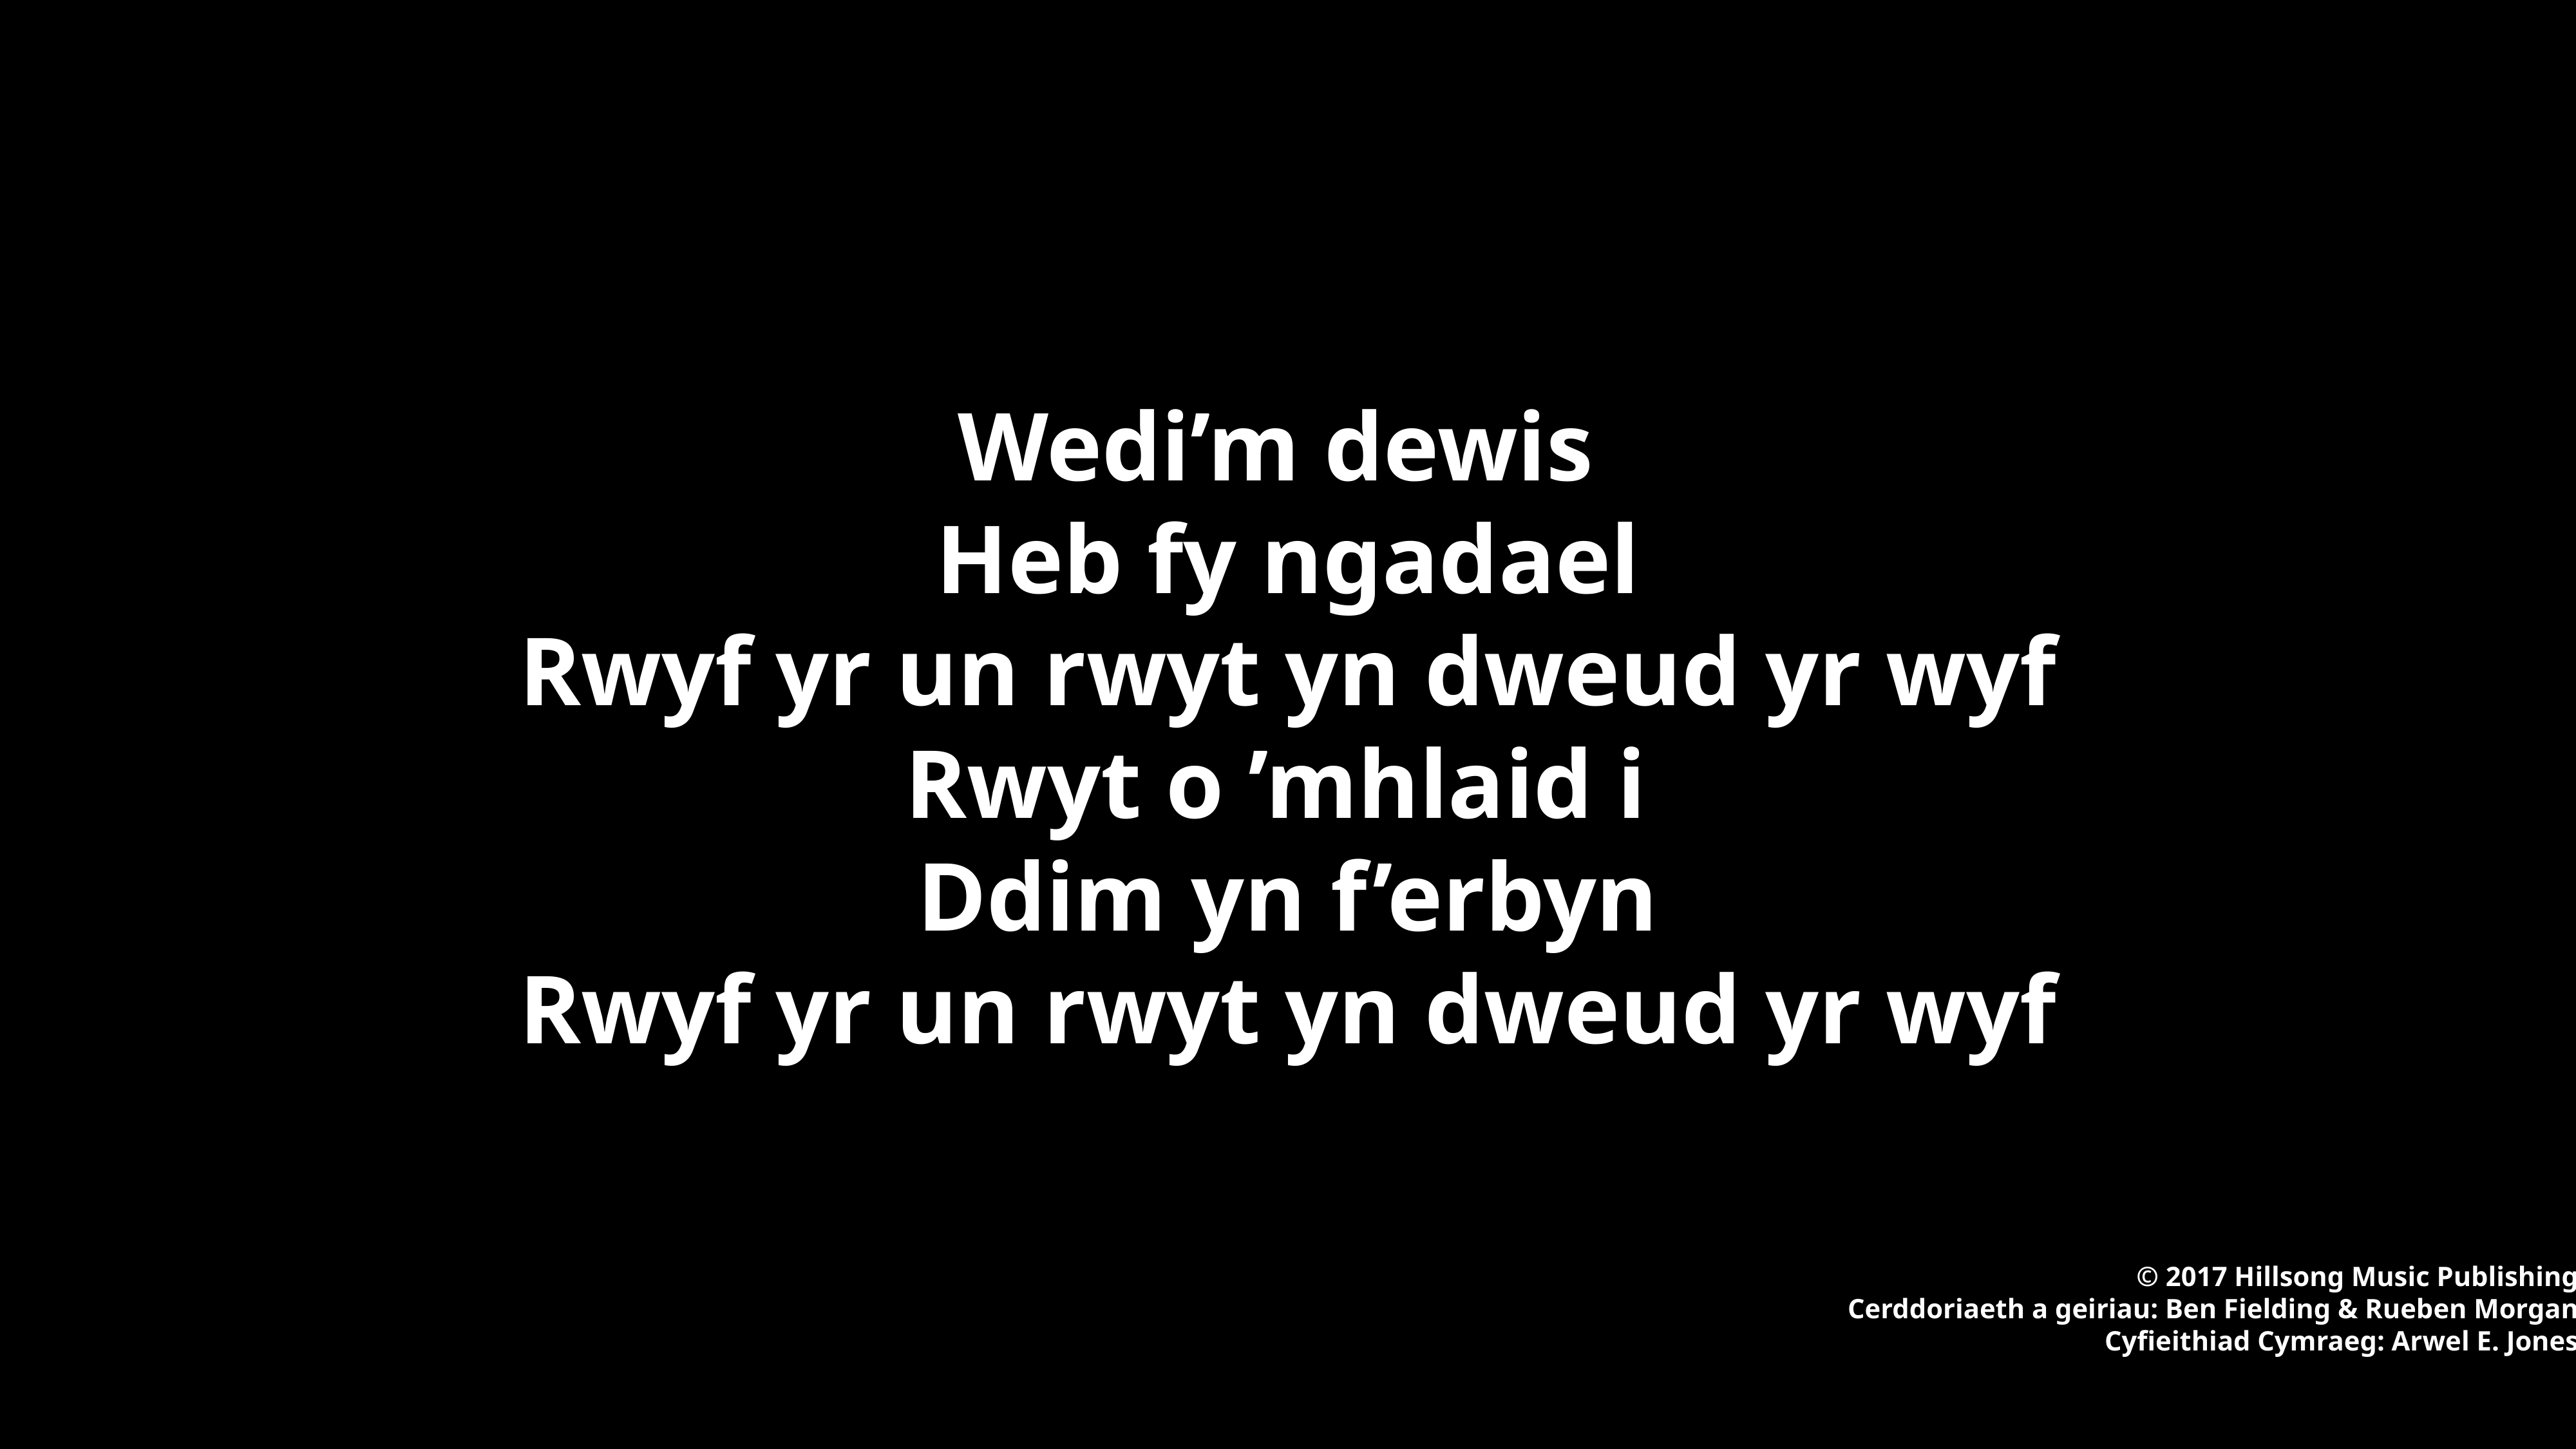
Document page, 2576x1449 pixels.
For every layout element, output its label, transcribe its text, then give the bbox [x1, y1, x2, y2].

text_box Wedi’m dewis Heb fy ngadael Rwyf yr un rwyt yn dweud yr wyf Rwyt o ’mhlaid i Ddim yn f’erbyn Rwyf yr un rwyt yn dweud yr wyf [20, 381, 2556, 1068]
text_box © 2017 Hillsong Music Publishing Cerddoriaeth a geiriau: Ben Fielding & Rueben Morgan Cyfieithiad Cymraeg: Arwel E. Jones [1842, 1254, 2576, 1361]
